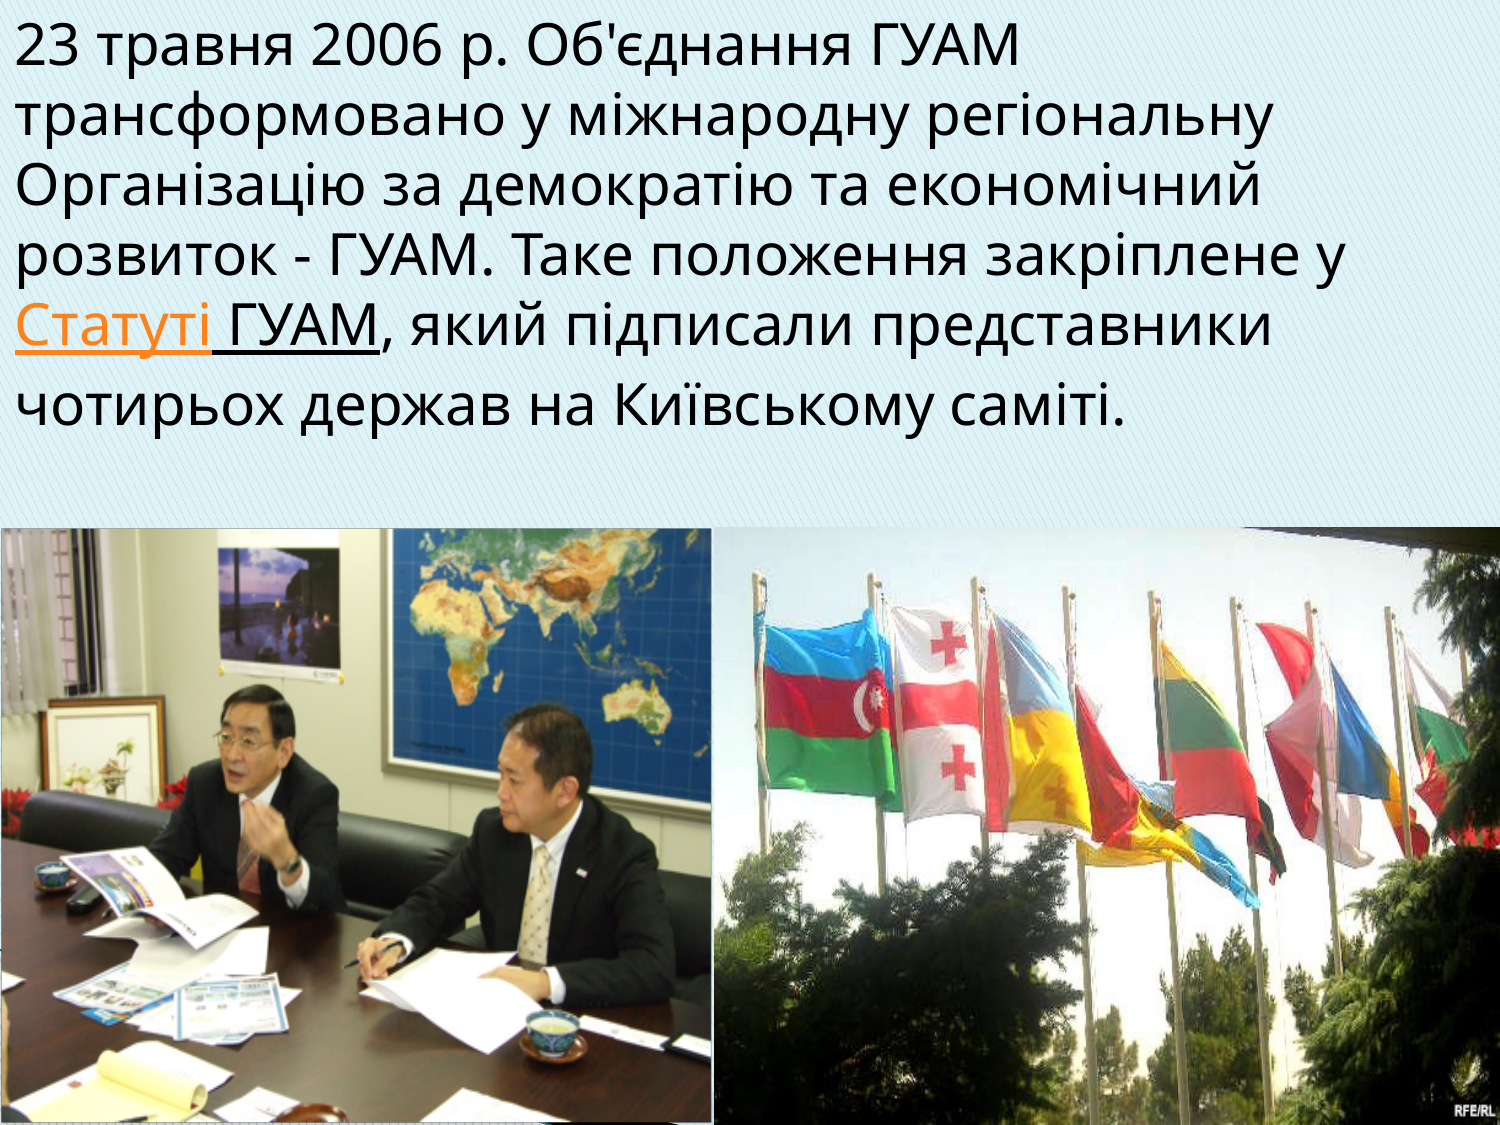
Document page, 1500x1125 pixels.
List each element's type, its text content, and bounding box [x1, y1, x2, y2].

picture [714, 526, 1500, 1125]
text_box 23 травня 2006 р. Об'єднання ГУАМ трансформовано у міжнародну регіональну Організацію за демократію та економічний розвиток - ГУАМ. Таке положення закріплене у Статуті ГУАМ, який підписали представники чотирьох держав на Київському саміті. [0, 0, 1483, 444]
picture [0, 526, 713, 1125]
